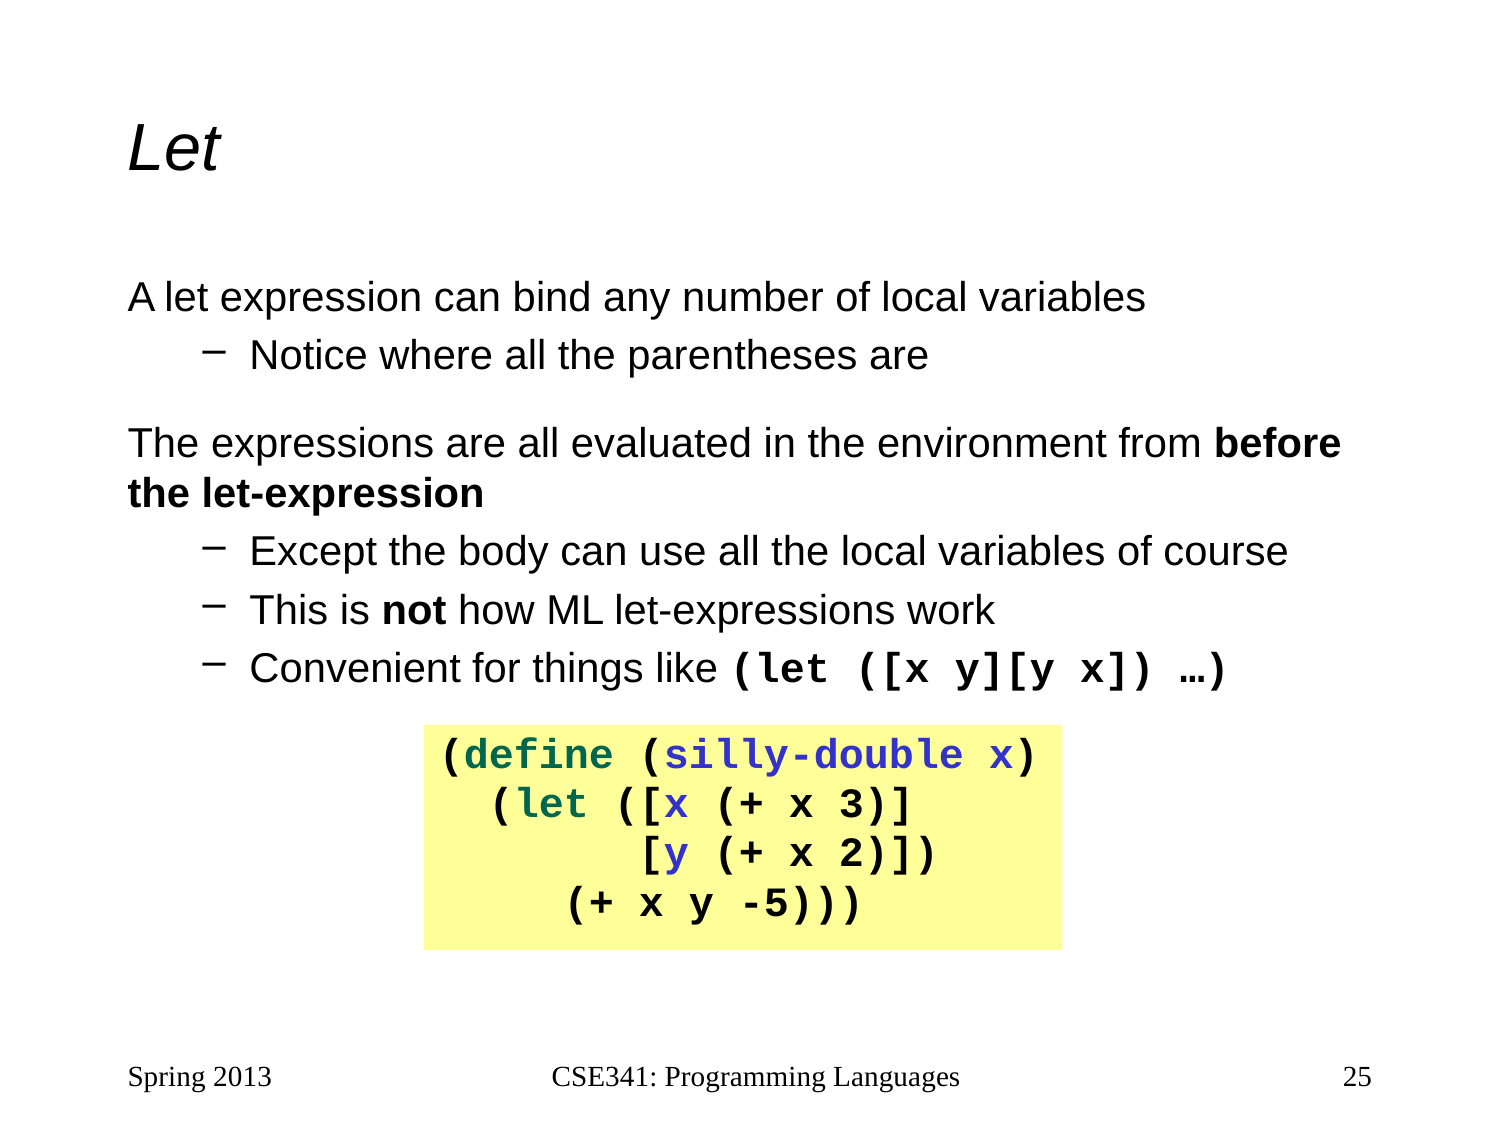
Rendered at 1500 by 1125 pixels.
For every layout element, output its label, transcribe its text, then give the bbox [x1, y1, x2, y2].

slide_number 25 [1074, 1049, 1388, 1125]
list A let expression can bind any number of local variables Notice where all the parentheses are The expressions are all evaluated in the environment from before the let-expression Except the body can use all the local variables of course This is not how ML let-expressions work Convenient for things like (let ([x y][y x]) …) [112, 262, 1388, 701]
slide_number Spring 2013 [112, 1049, 426, 1125]
title Let [112, 49, 1388, 238]
footer CSE341: Programming Languages [474, 1049, 1038, 1125]
text_box (define (silly-double x) (let ([x (+ x 3)] [y (+ x 2)]) (+ x y -5))) [423, 724, 1063, 950]
